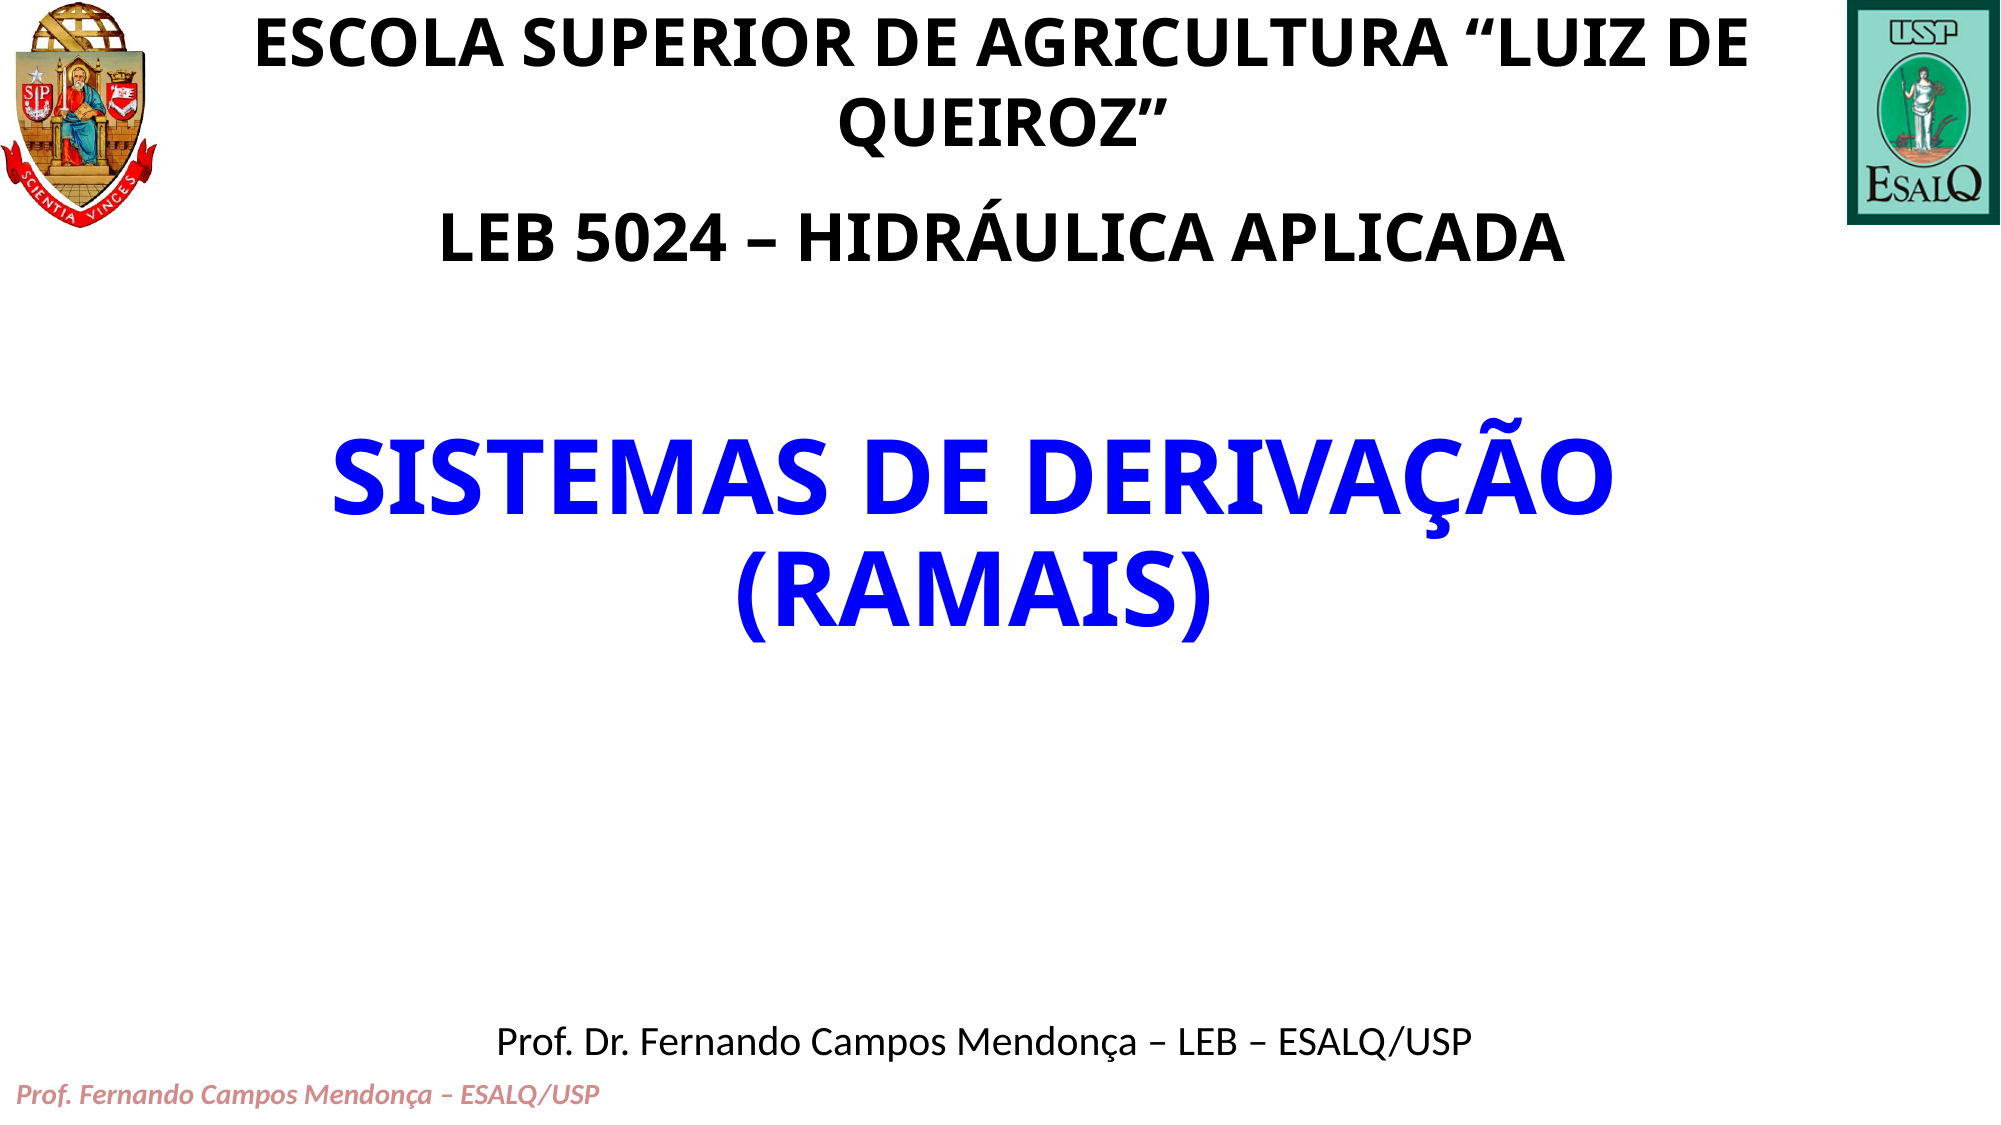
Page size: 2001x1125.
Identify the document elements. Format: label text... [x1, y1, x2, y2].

title SISTEMAS DE DERIVAÇÃO (RAMAIS) [126, 386, 1824, 687]
picture [0, 2, 157, 228]
text_box ESCOLA SUPERIOR DE AGRICULTURA “LUIZ DE QUEIROZ” LEB 5024 – HIDRÁULICA APLICADA [181, 10, 1824, 264]
slide_number Prof. Fernando Campos Mendonça – ESALQ/USP [1, 1062, 637, 1123]
subtitle Prof. Dr. Fernando Campos Mendonça – LEB – ESALQ/USP [234, 1012, 1735, 1092]
picture [1847, 0, 2000, 225]
